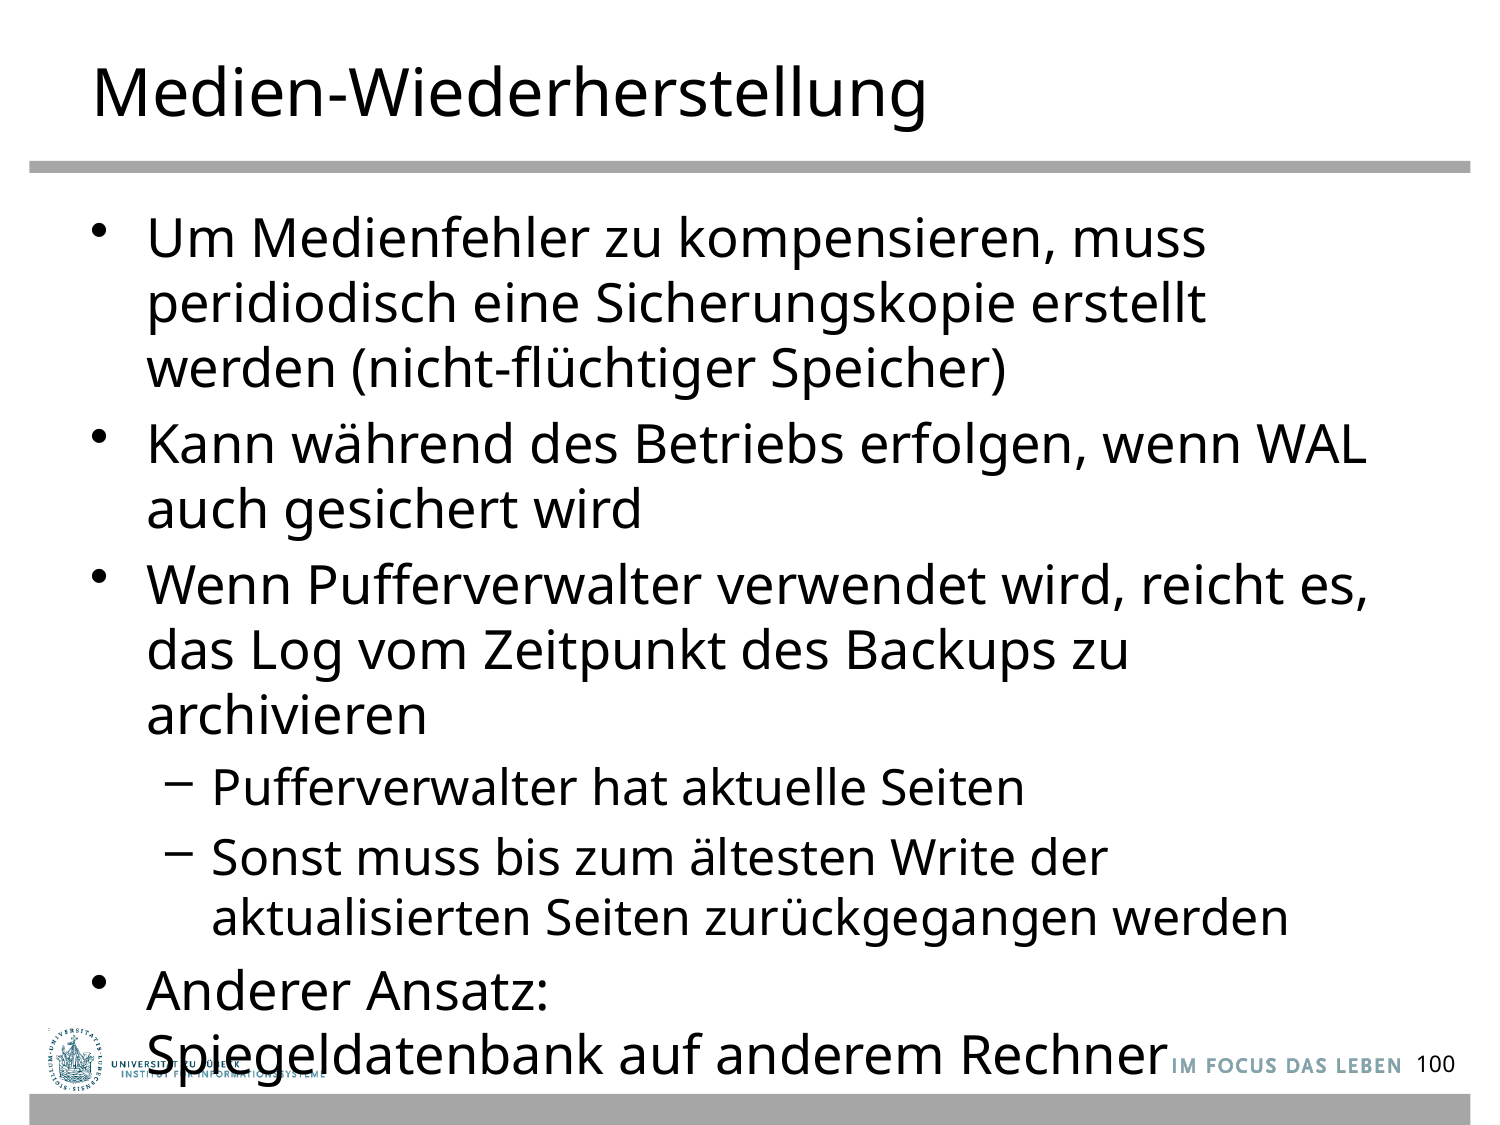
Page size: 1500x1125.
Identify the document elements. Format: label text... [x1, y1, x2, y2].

picture [1173, 1058, 1305, 1073]
list Um Medienfehler zu kompensieren, muss peridiodisch eine Sicherungskopie erstellt werden (nicht-flüchtiger Speicher) Kann während des Betriebs erfolgen, wenn WAL auch gesichert wird Wenn Pufferverwalter verwendet wird, reicht es, das Log vom Zeitpunkt des Backups zu archivieren Pufferverwalter hat aktuelle Seiten Sonst muss bis zum ältesten Write der aktualisierten Seiten zurückgegangen werden Anderer Ansatz: Spiegeldatenbank auf anderem Rechner [75, 196, 1425, 1012]
title Medien-Wiederherstellung [76, 42, 1427, 126]
slide_number 100 [1305, 1050, 1471, 1083]
